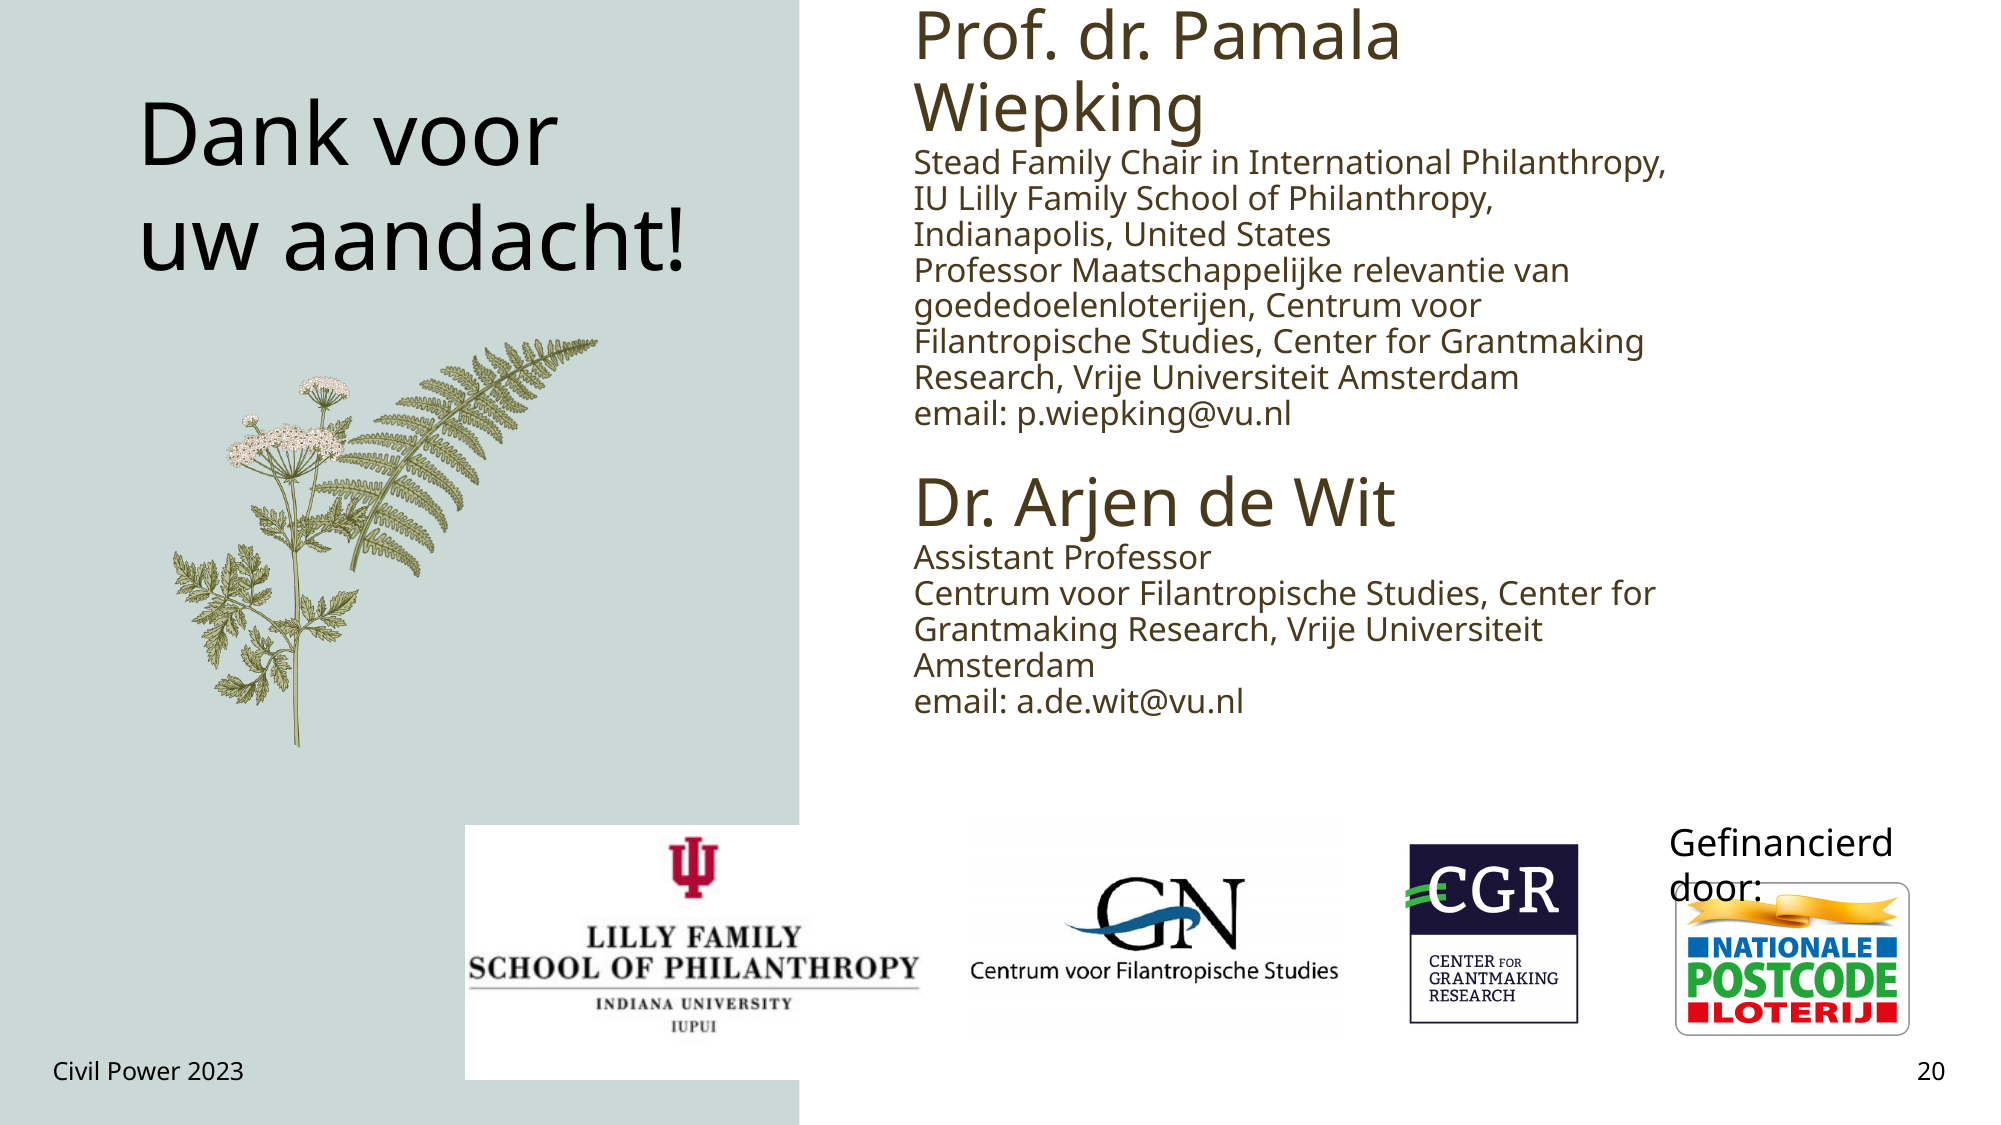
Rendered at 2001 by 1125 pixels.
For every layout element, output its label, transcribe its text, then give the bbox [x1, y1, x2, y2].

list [465, 825, 923, 1081]
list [968, 811, 1343, 1043]
slide_number 20 [1510, 1042, 1961, 1103]
text_box Dank voor uw aandacht! [122, 70, 713, 296]
title Prof. dr. Pamala Wiepking Stead Family Chair in International Philanthropy, IU Lilly Family School of Philanthropy, Indianapolis, United States Professor Maatschappelijke relevantie van goededoelenloterijen, Centrum voor Filantropische Studies, Center for Grantmaking Research, Vrije Universiteit Amsterdam email: p.wiepking@vu.nl Dr. Arjen de Wit Assistant Professor Centrum voor Filantropische Studies, Center for Grantmaking Research, Vrije Universiteit Amsterdam email: a.de.wit@vu.nl [898, 144, 1715, 363]
text_box Gefinancierd door: [1654, 811, 1995, 916]
picture [1402, 841, 1582, 1029]
footer Civil Power 2023 [37, 1042, 713, 1103]
picture [167, 296, 643, 751]
picture [1675, 882, 1910, 1036]
